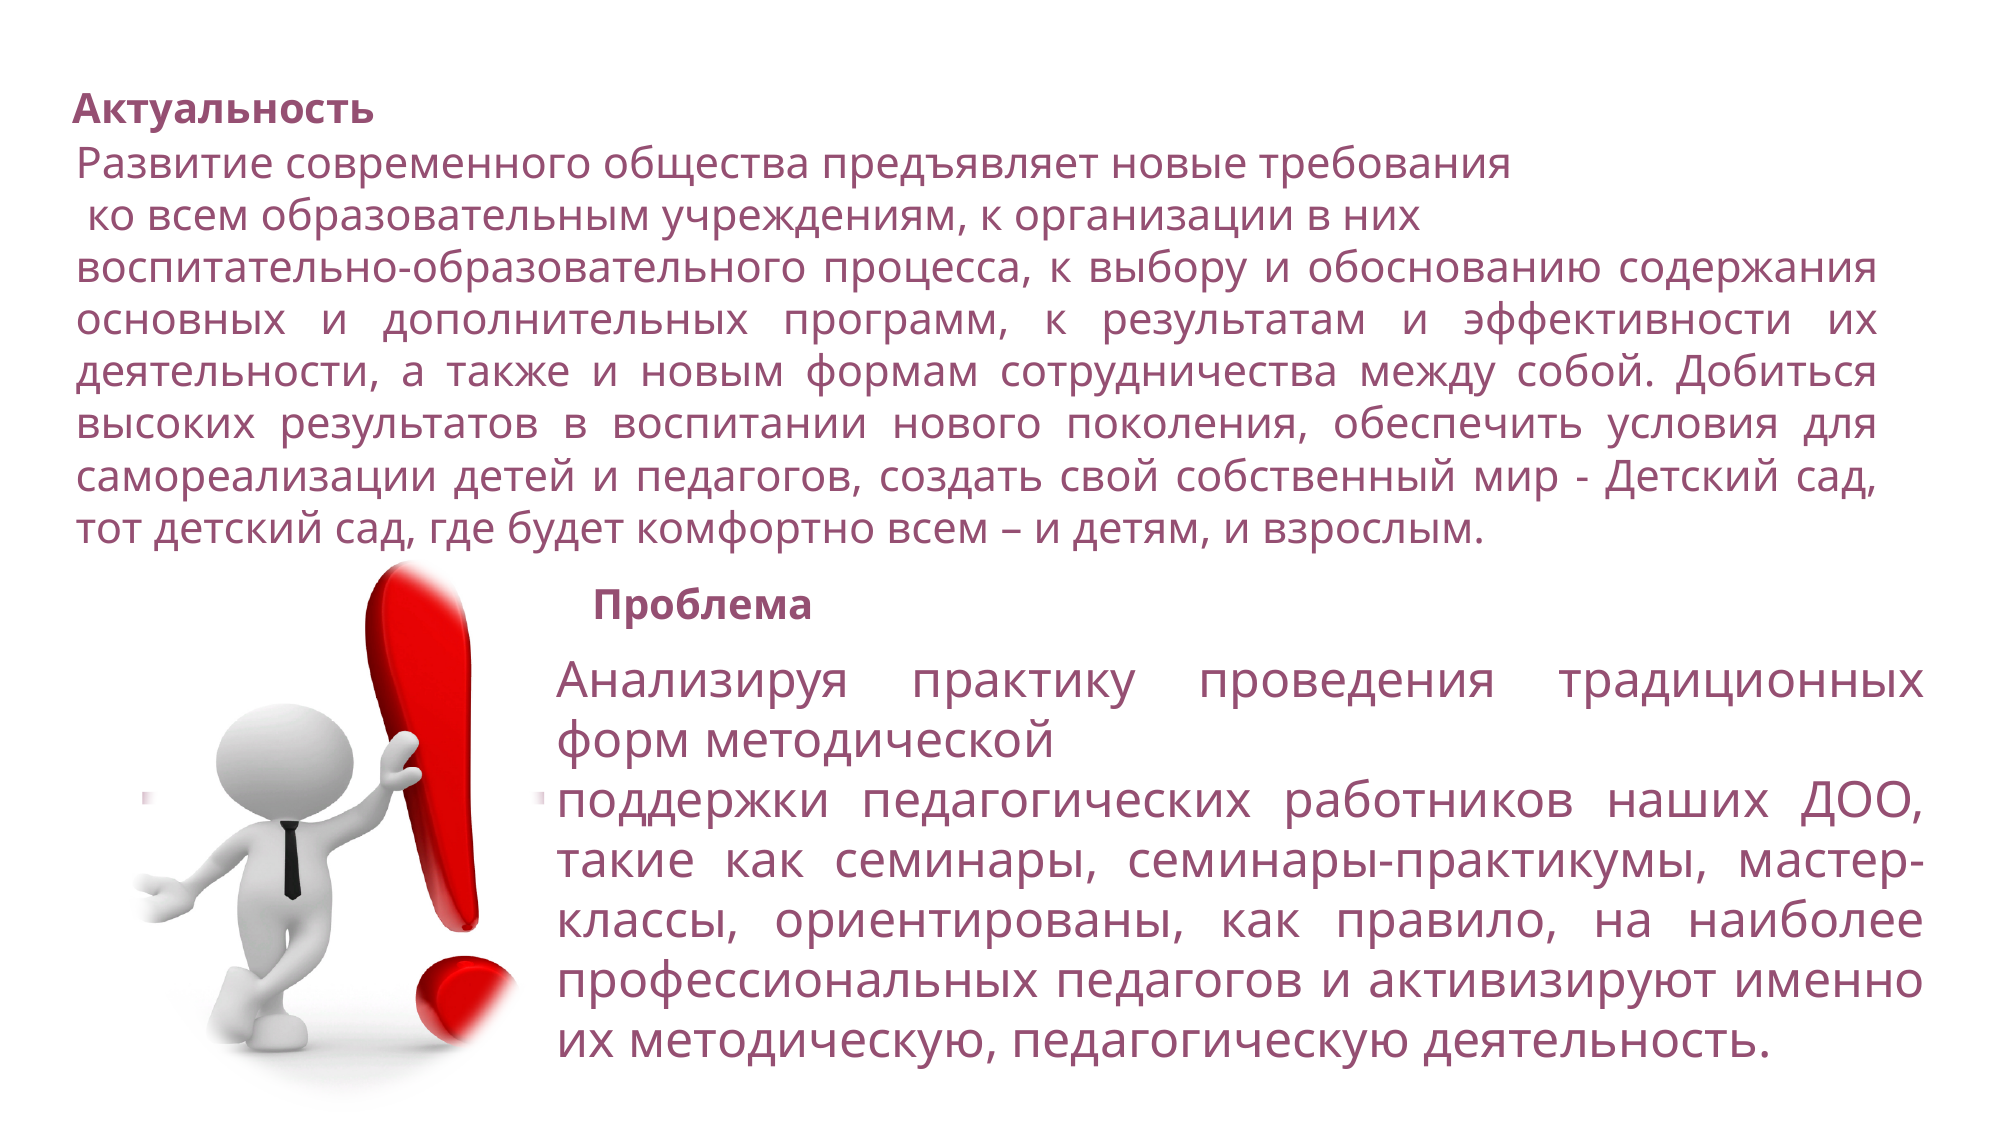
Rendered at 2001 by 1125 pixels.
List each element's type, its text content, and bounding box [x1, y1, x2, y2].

text_box Анализируя практику проведения традиционных форм методической поддержки педагогических работников наших ДОО, такие как семинары, семинары-практикумы, мастер-классы, ориентированы, как правило, на наиболее профессиональных педагогов и активизируют именно их методическую, педагогическую деятельность. [568, 639, 1941, 1075]
text_box Проблема [577, 570, 877, 636]
list Развитие современного общества предъявляет новые требования ко всем образовательным учреждениям, к организации в них воспитательно-образовательного процесса, к выбору и обоснованию содержания основных и дополнительных программ, к результатам и эффективности их деятельности, а также и новым формам сотрудничества между собой. Добиться высоких результатов в воспитании нового поколения, обеспечить условия для самореализации детей и педагогов, создать свой собственный мир - Детский сад, тот детский сад, где будет комфортно всем – и детям, и взрослым. [60, 121, 1895, 583]
title Актуальность [72, 54, 408, 121]
picture [119, 536, 568, 1113]
